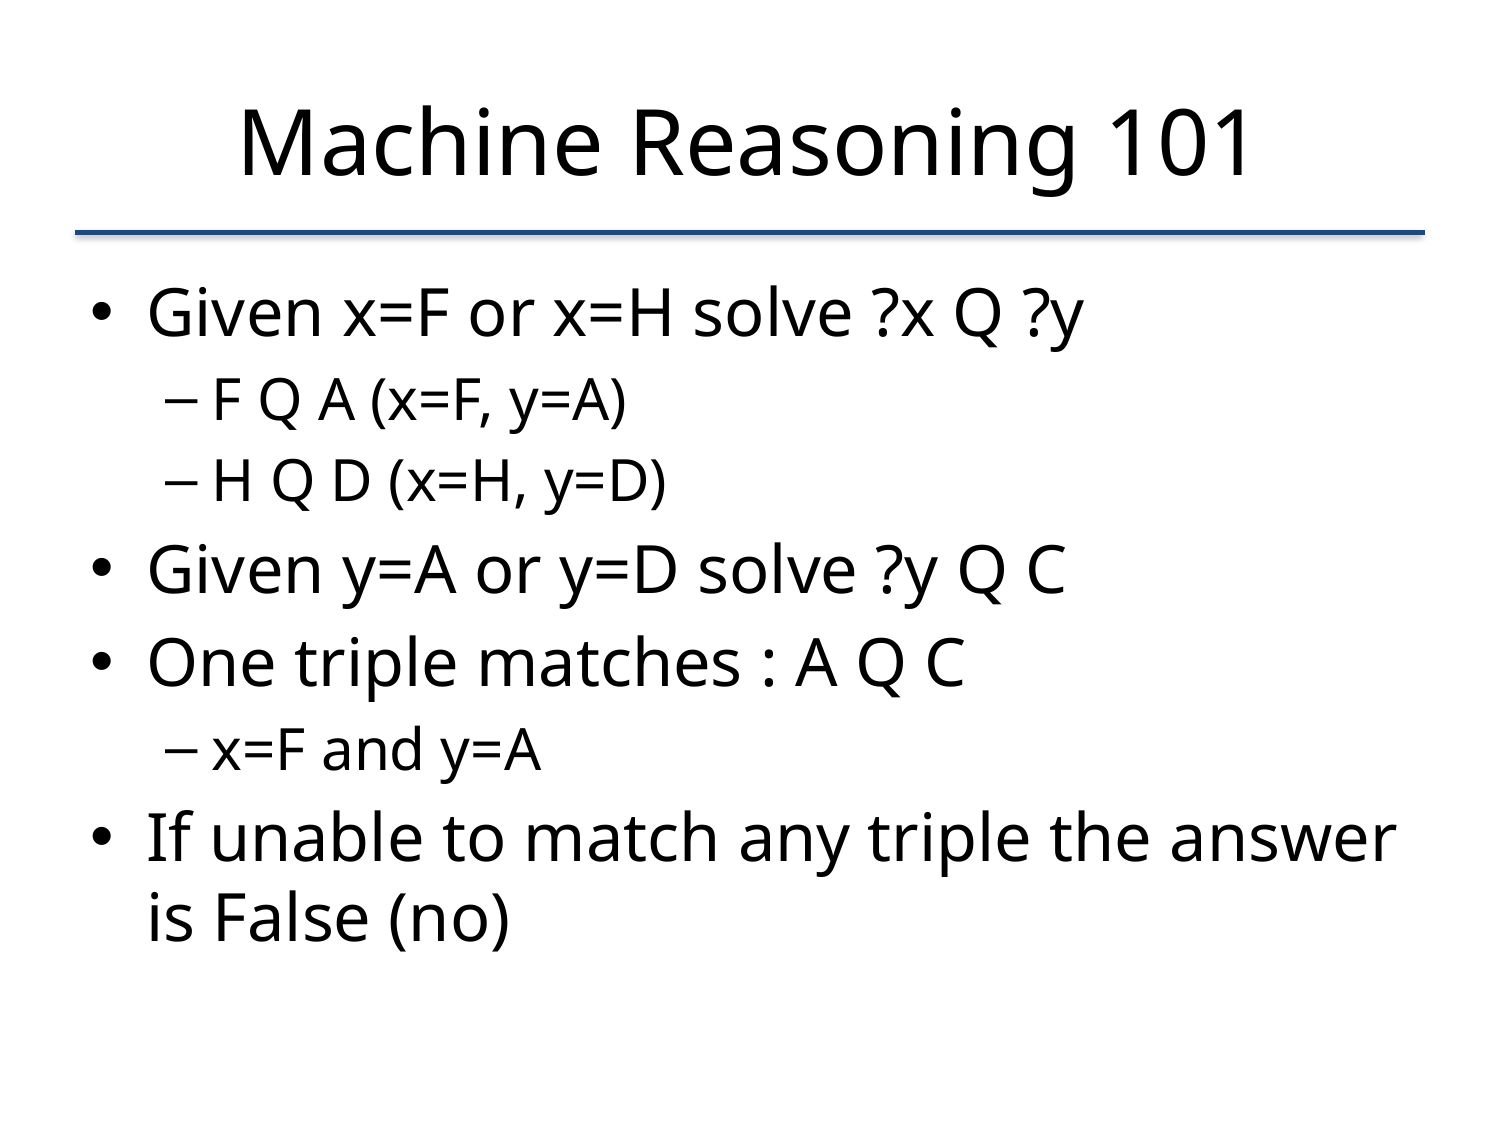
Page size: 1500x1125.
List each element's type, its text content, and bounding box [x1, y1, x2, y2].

title Machine Reasoning 101 [75, 45, 1425, 233]
list Given x=F or x=H solve ?x Q ?y F Q A (x=F, y=A) H Q D (x=H, y=D) Given y=A or y=D solve ?y Q C One triple matches : A Q C x=F and y=A If unable to match any triple the answer is False (no) [75, 262, 1425, 1005]
